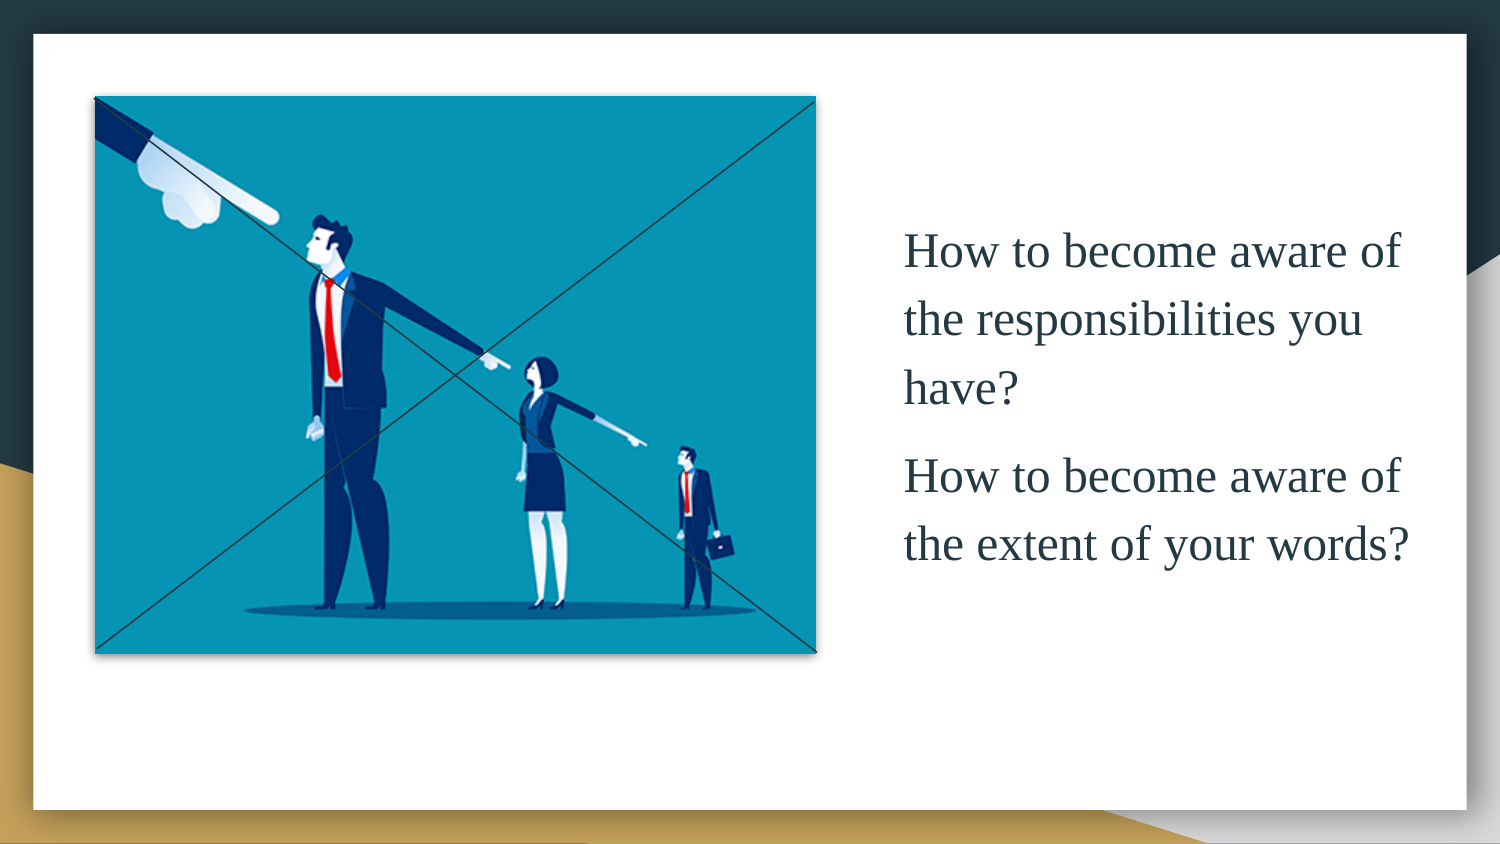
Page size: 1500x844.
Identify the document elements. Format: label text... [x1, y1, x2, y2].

list How to become aware of the responsibilities you have? How to become aware of the extent of your words? [888, 193, 1426, 591]
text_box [93, 97, 818, 653]
